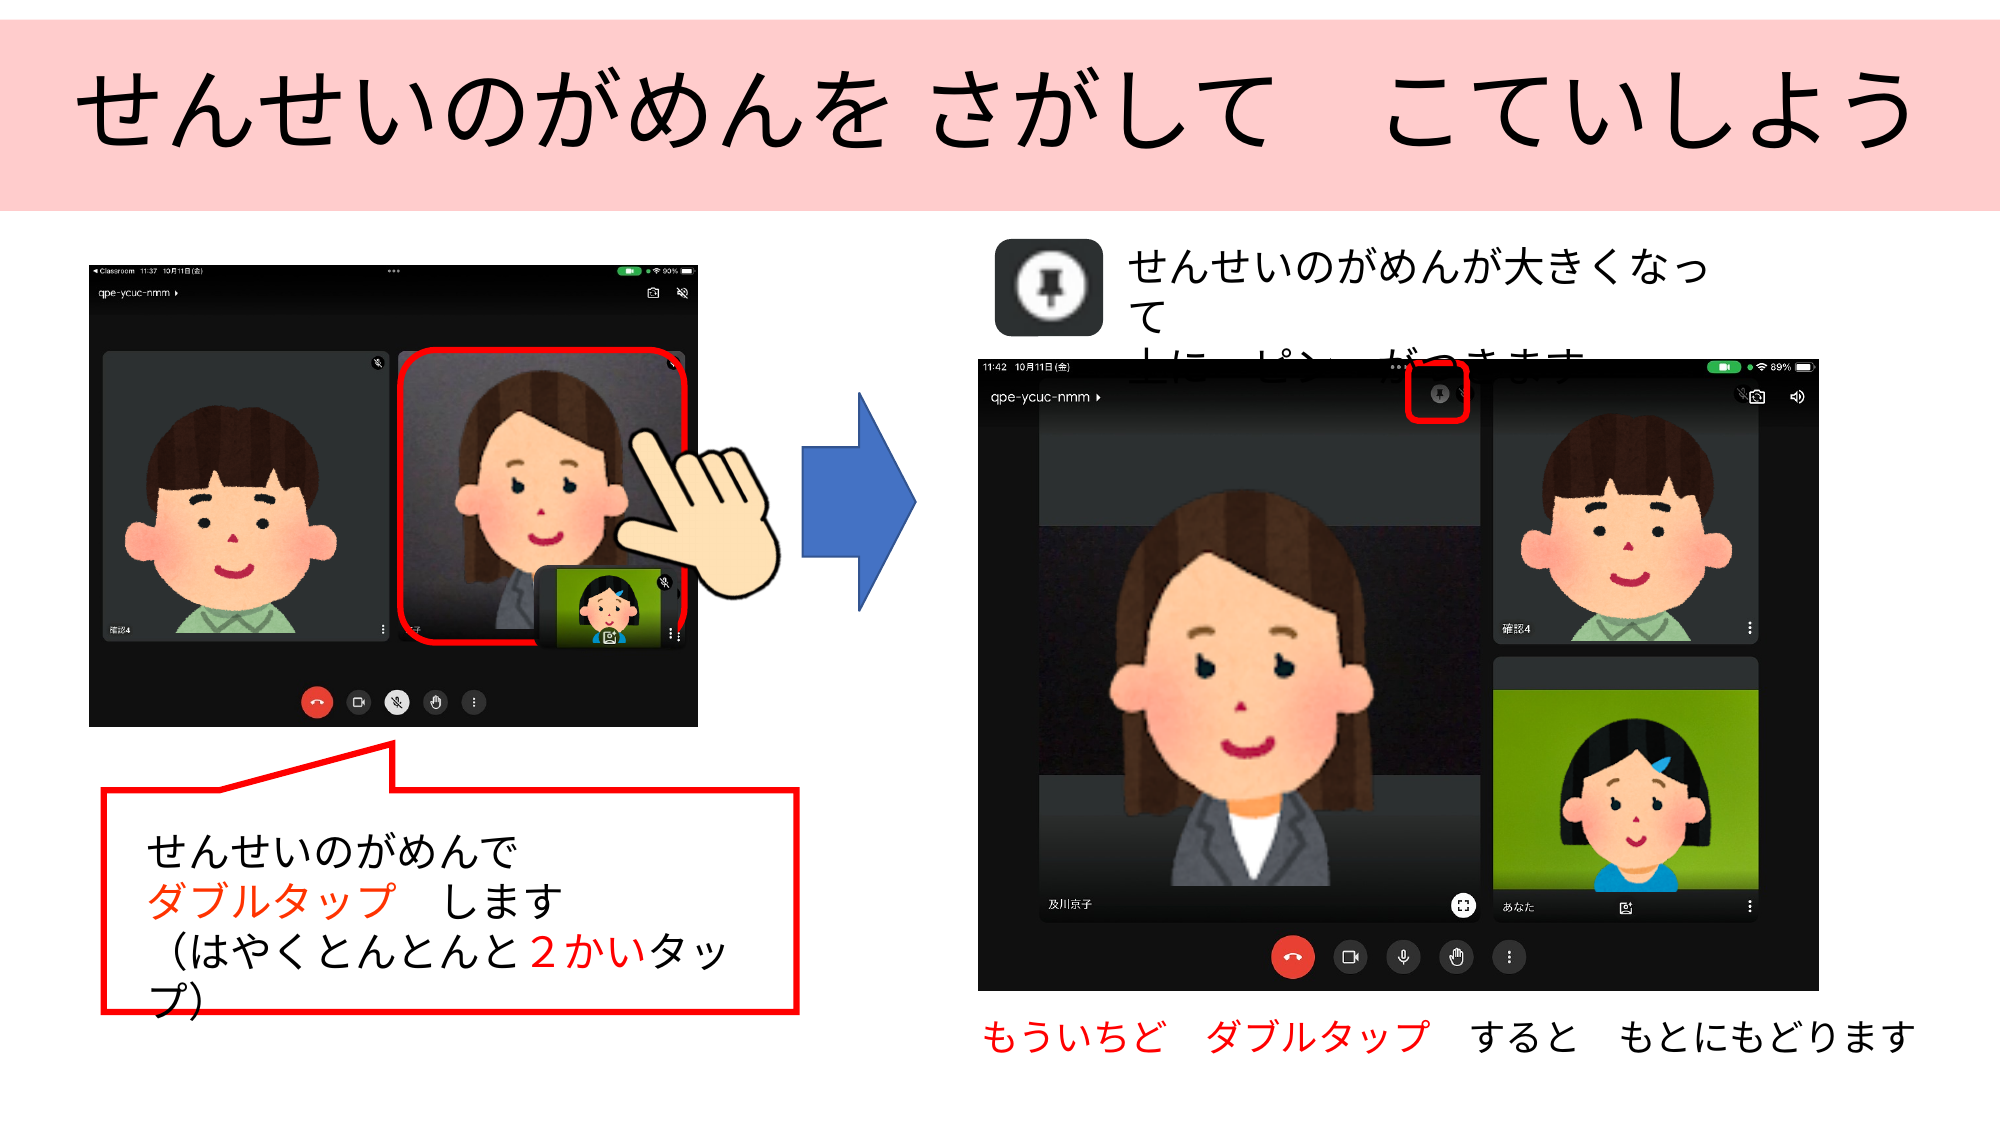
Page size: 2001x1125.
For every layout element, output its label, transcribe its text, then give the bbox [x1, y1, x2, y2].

picture [994, 238, 1104, 337]
picture [89, 265, 813, 727]
text_box もういちど ダブルタップ すると もとにもどります [966, 1006, 1967, 1066]
text_box せんせいのがめんが大きくなって 上に ピン がつきます [1112, 232, 1750, 359]
text_box [102, 742, 798, 1014]
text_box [533, 565, 678, 651]
text_box [801, 392, 917, 612]
title せんせいのがめんを さがして こていしよう [0, 19, 2000, 211]
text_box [978, 359, 1819, 991]
text_box せんせいのがめんで ダブルタップ します （はやくとんとんと２かいタップ） [131, 818, 769, 1034]
